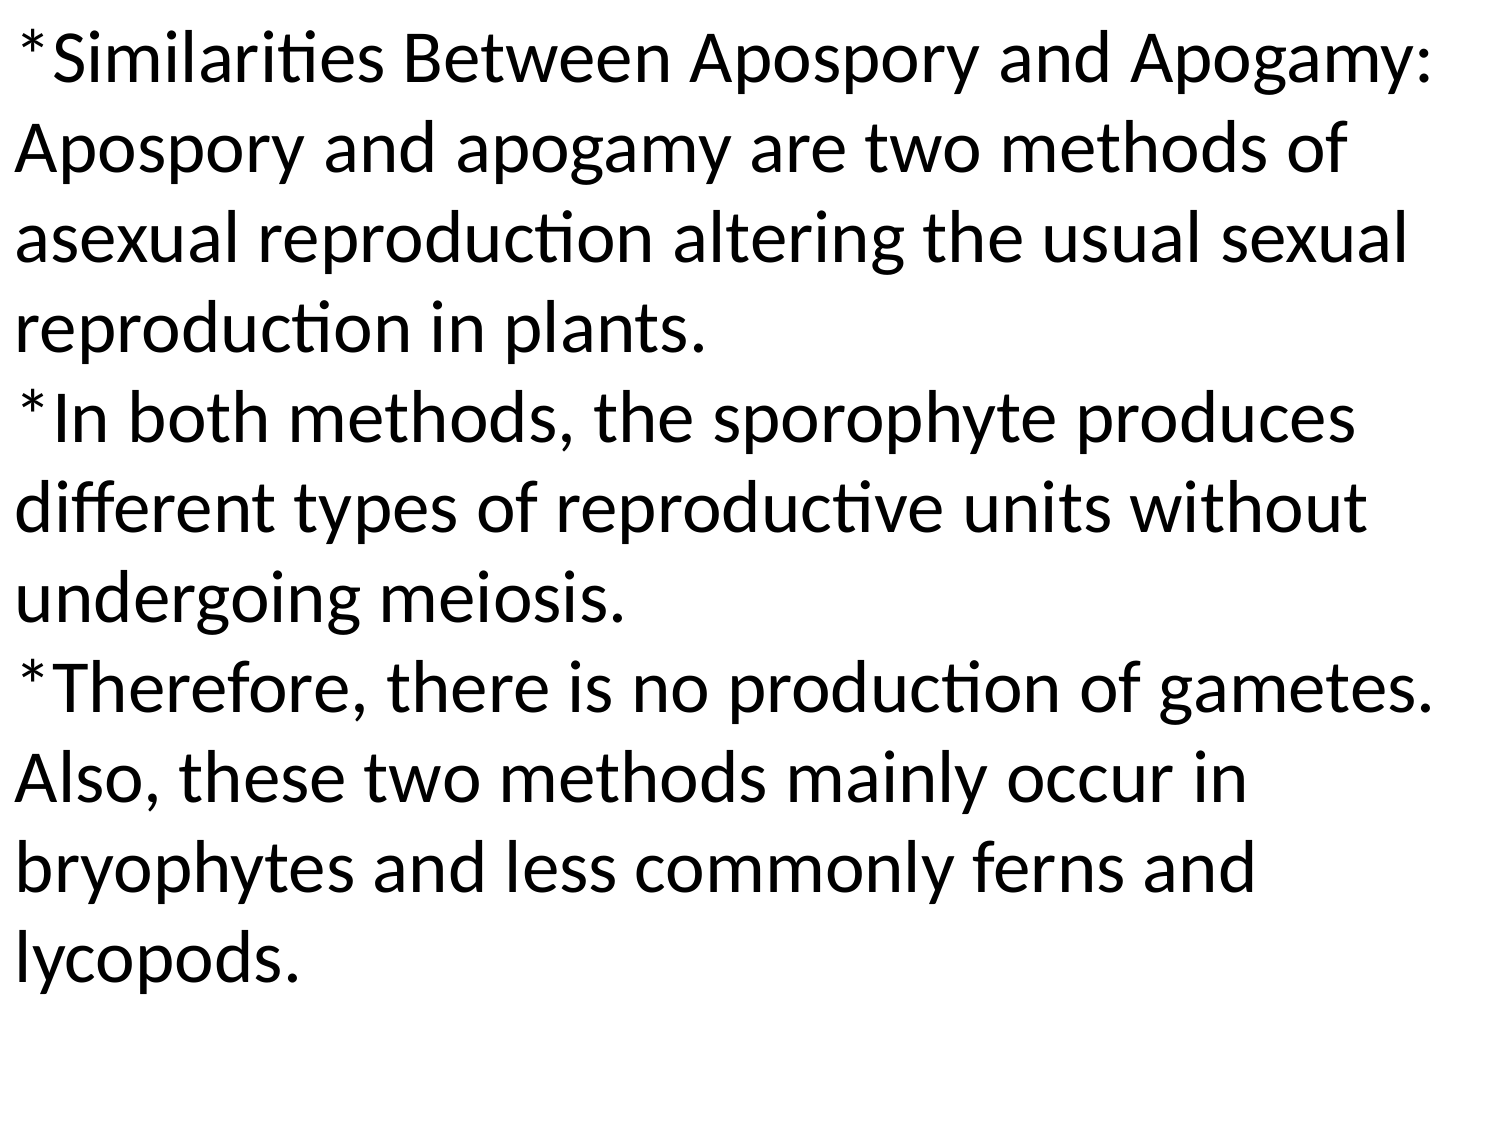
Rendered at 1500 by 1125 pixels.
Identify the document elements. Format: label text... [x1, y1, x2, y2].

text_box *Similarities Between Apospory and Apogamy: Apospory and apogamy are two methods of asexual reproduction altering the usual sexual reproduction in plants. *In both methods, the sporophyte produces different types of reproductive units without undergoing meiosis. *Therefore, there is no production of gametes. Also, these two methods mainly occur in bryophytes and less commonly ferns and lycopods. [0, 0, 1500, 1005]
